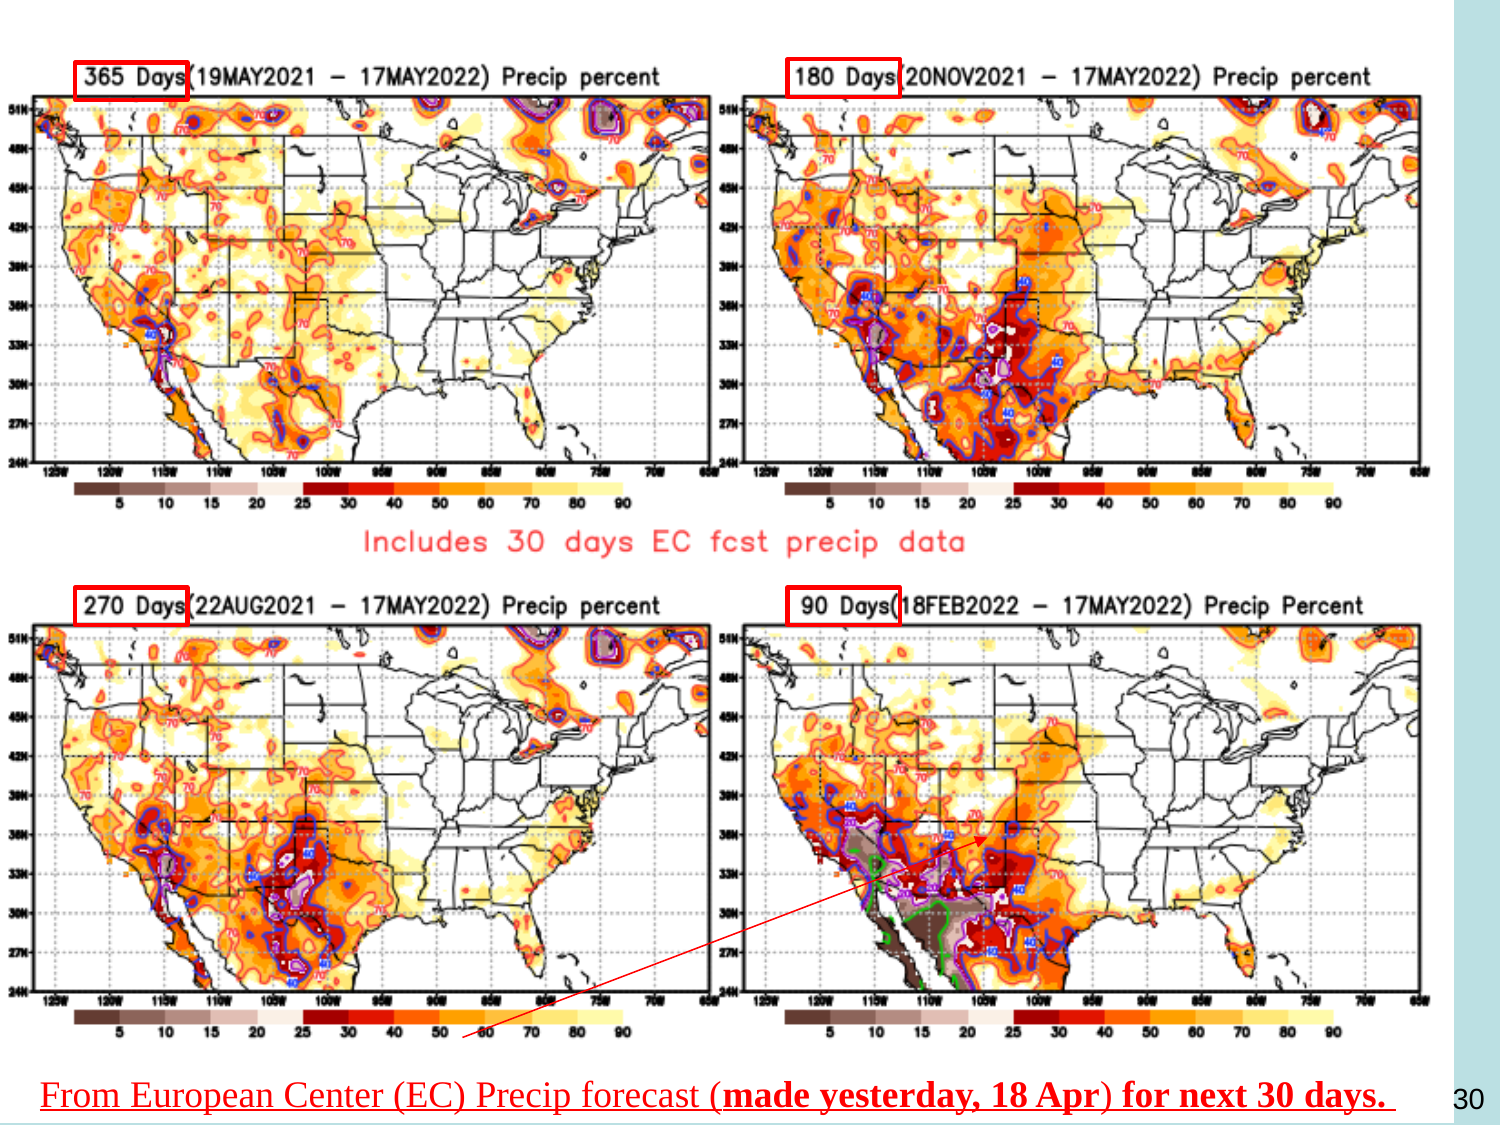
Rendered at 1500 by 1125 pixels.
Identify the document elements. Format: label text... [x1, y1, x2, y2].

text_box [462, 837, 988, 1038]
picture [0, 0, 1454, 1124]
slide_number 30 [1459, 1072, 1500, 1124]
